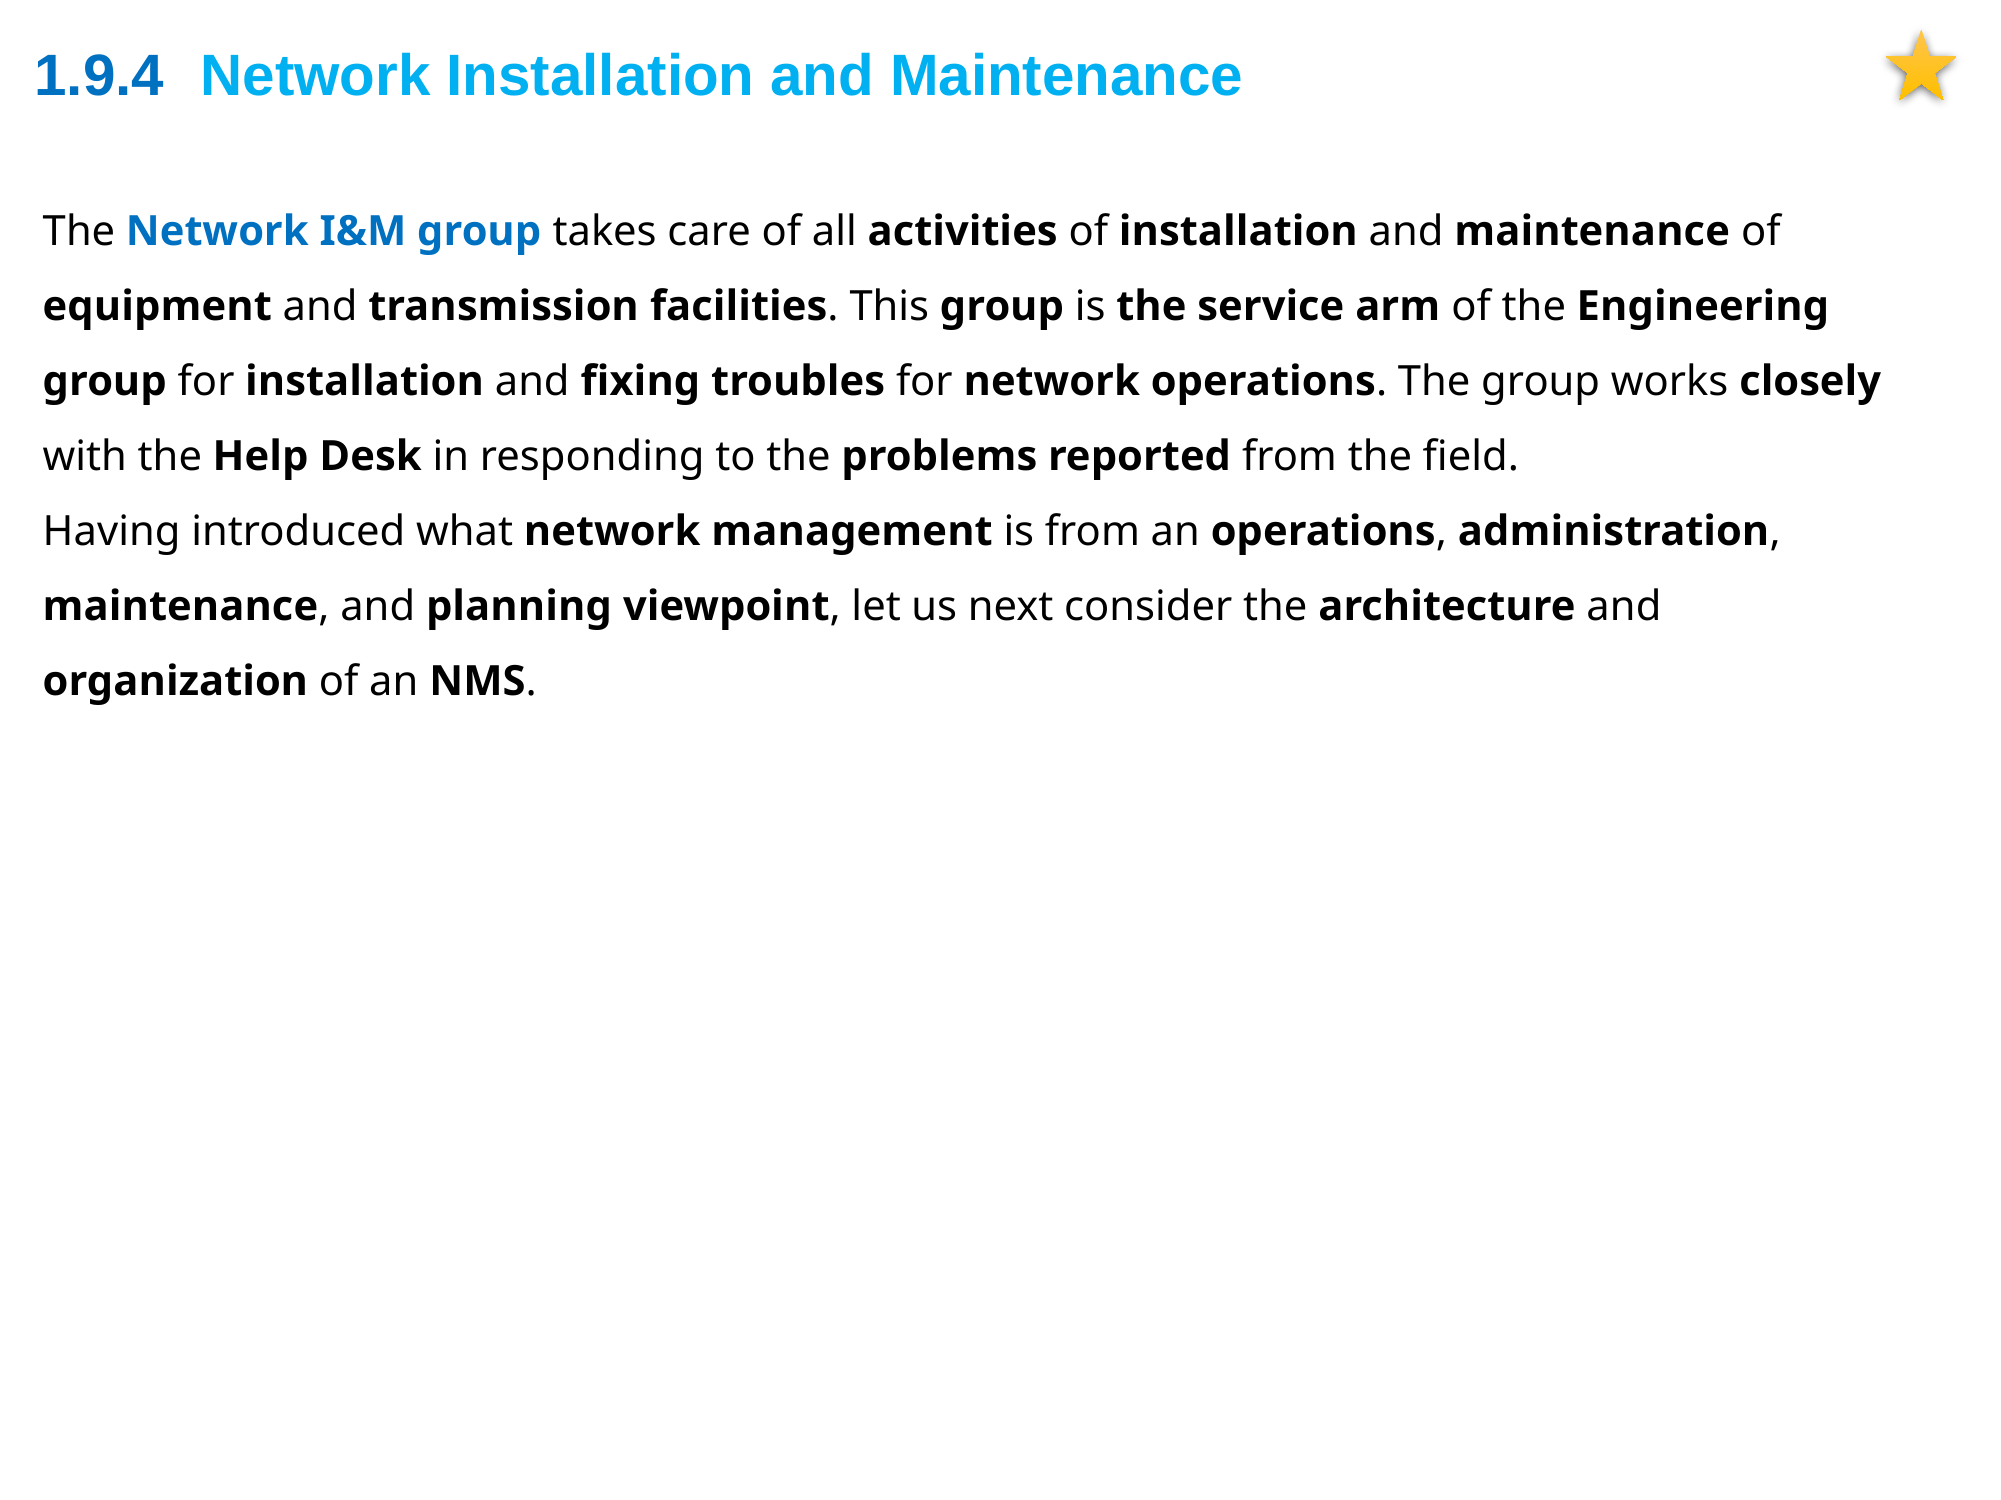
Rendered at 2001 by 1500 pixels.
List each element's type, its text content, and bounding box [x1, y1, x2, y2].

text_box 1.9.4 Network Installation and Maintenance [19, 29, 1449, 115]
text_box The Network I&M group takes care of all activities of installation and maintenance of equipment and transmission facilities. This group is the service arm of the Engineering group for installation and fixing troubles for network operations. The group works closely with the Help Desk in responding to the problems reported from the field. Having introduced what network management is from an operations, administration, maintenance, and planning viewpoint, let us next consider the architecture and organization of an NMS. [27, 171, 1918, 711]
text_box [1885, 29, 1957, 101]
